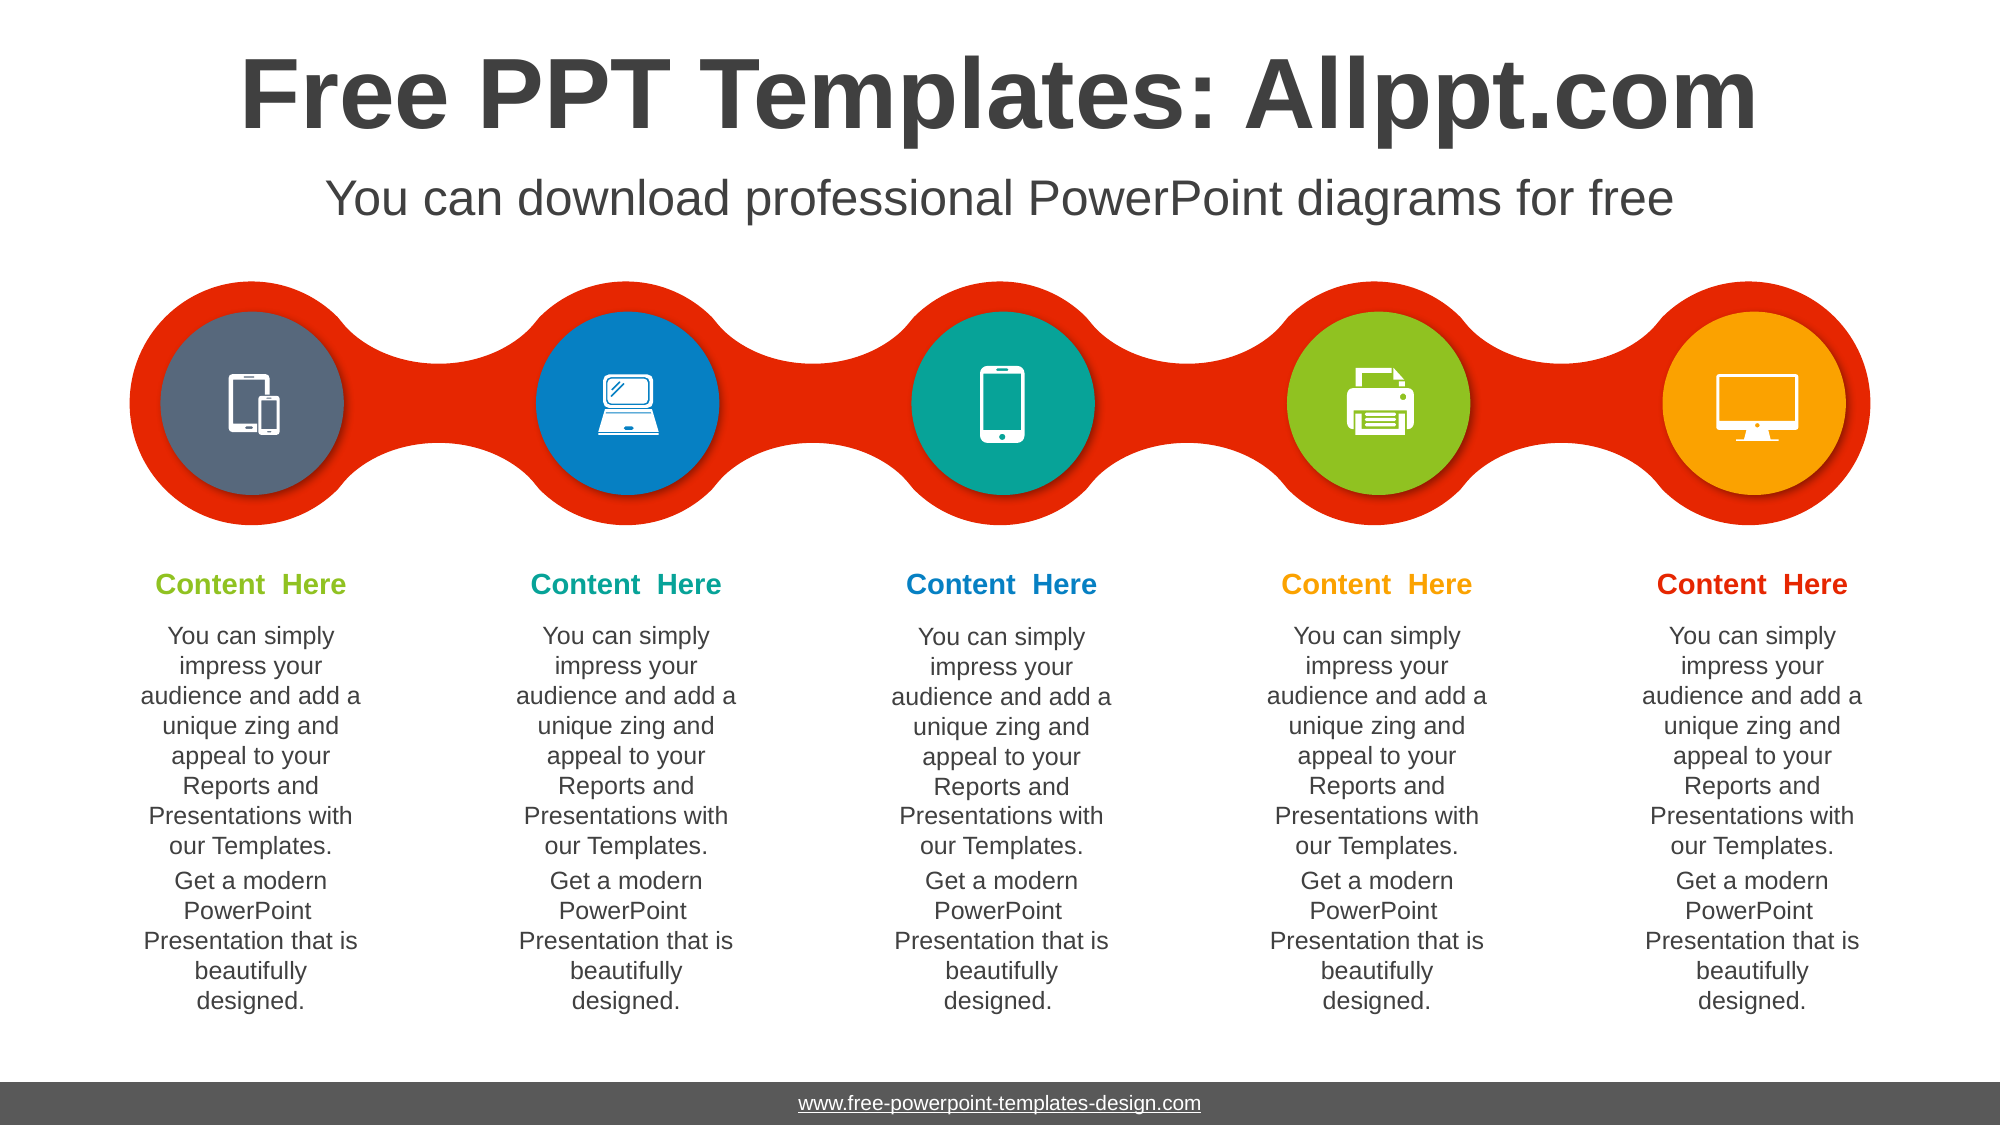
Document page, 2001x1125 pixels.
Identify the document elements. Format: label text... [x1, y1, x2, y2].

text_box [875, 557, 1129, 1004]
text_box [1251, 557, 1504, 1004]
text_box [910, 310, 1096, 497]
text_box [128, 280, 1872, 527]
text_box [596, 373, 661, 436]
text_box www.free-powerpoint-templates-design.com [0, 1082, 2000, 1123]
text_box [1285, 310, 1472, 497]
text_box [500, 557, 753, 1004]
text_box [1661, 310, 1847, 497]
text_box [534, 310, 721, 497]
text_box [1715, 373, 1800, 442]
title Free PPT Templates: Allppt.com [0, 32, 2000, 161]
text_box [159, 310, 345, 497]
text_box [1345, 365, 1415, 436]
text_box [978, 364, 1026, 444]
text_box [227, 373, 281, 436]
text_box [1626, 557, 1879, 1004]
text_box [124, 557, 378, 1004]
list You can download professional PowerPoint diagrams for free [0, 164, 2000, 234]
